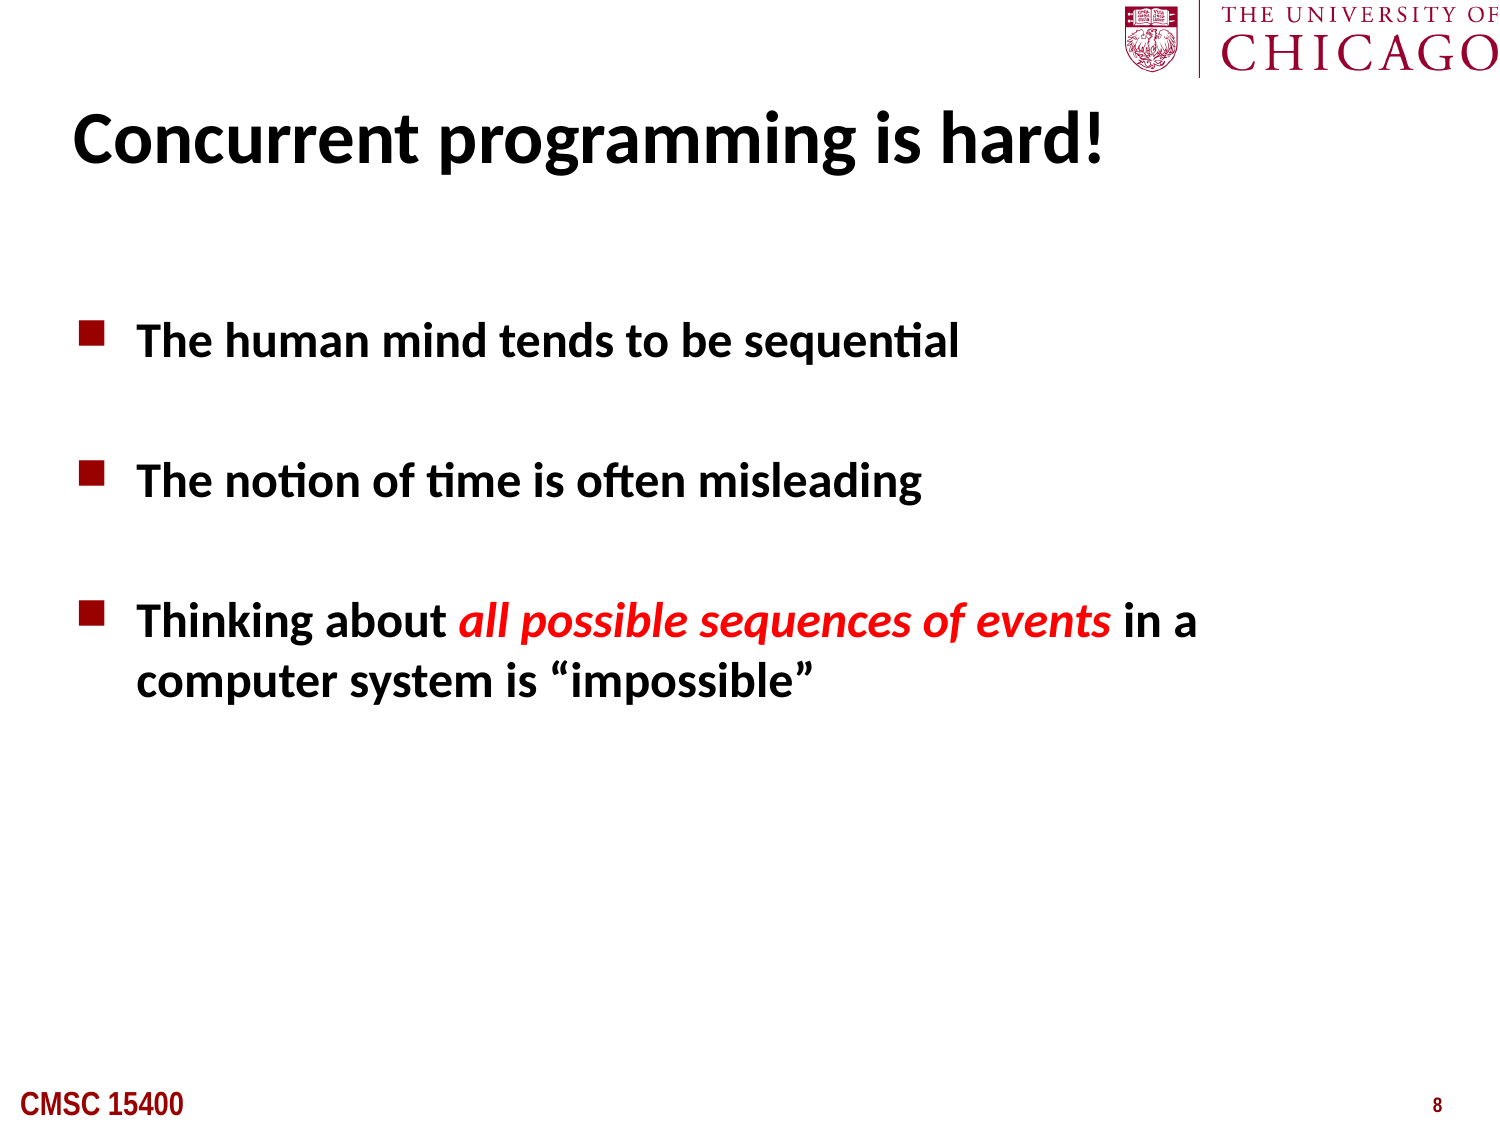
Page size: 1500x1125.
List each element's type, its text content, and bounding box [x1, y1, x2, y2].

title Concurrent programming is hard! [58, 71, 1305, 197]
list The human mind tends to be sequential The notion of time is often misleading Thinking about all possible sequences of events in a computer system is “impossible” [64, 299, 1361, 1040]
picture [1125, 0, 1498, 78]
